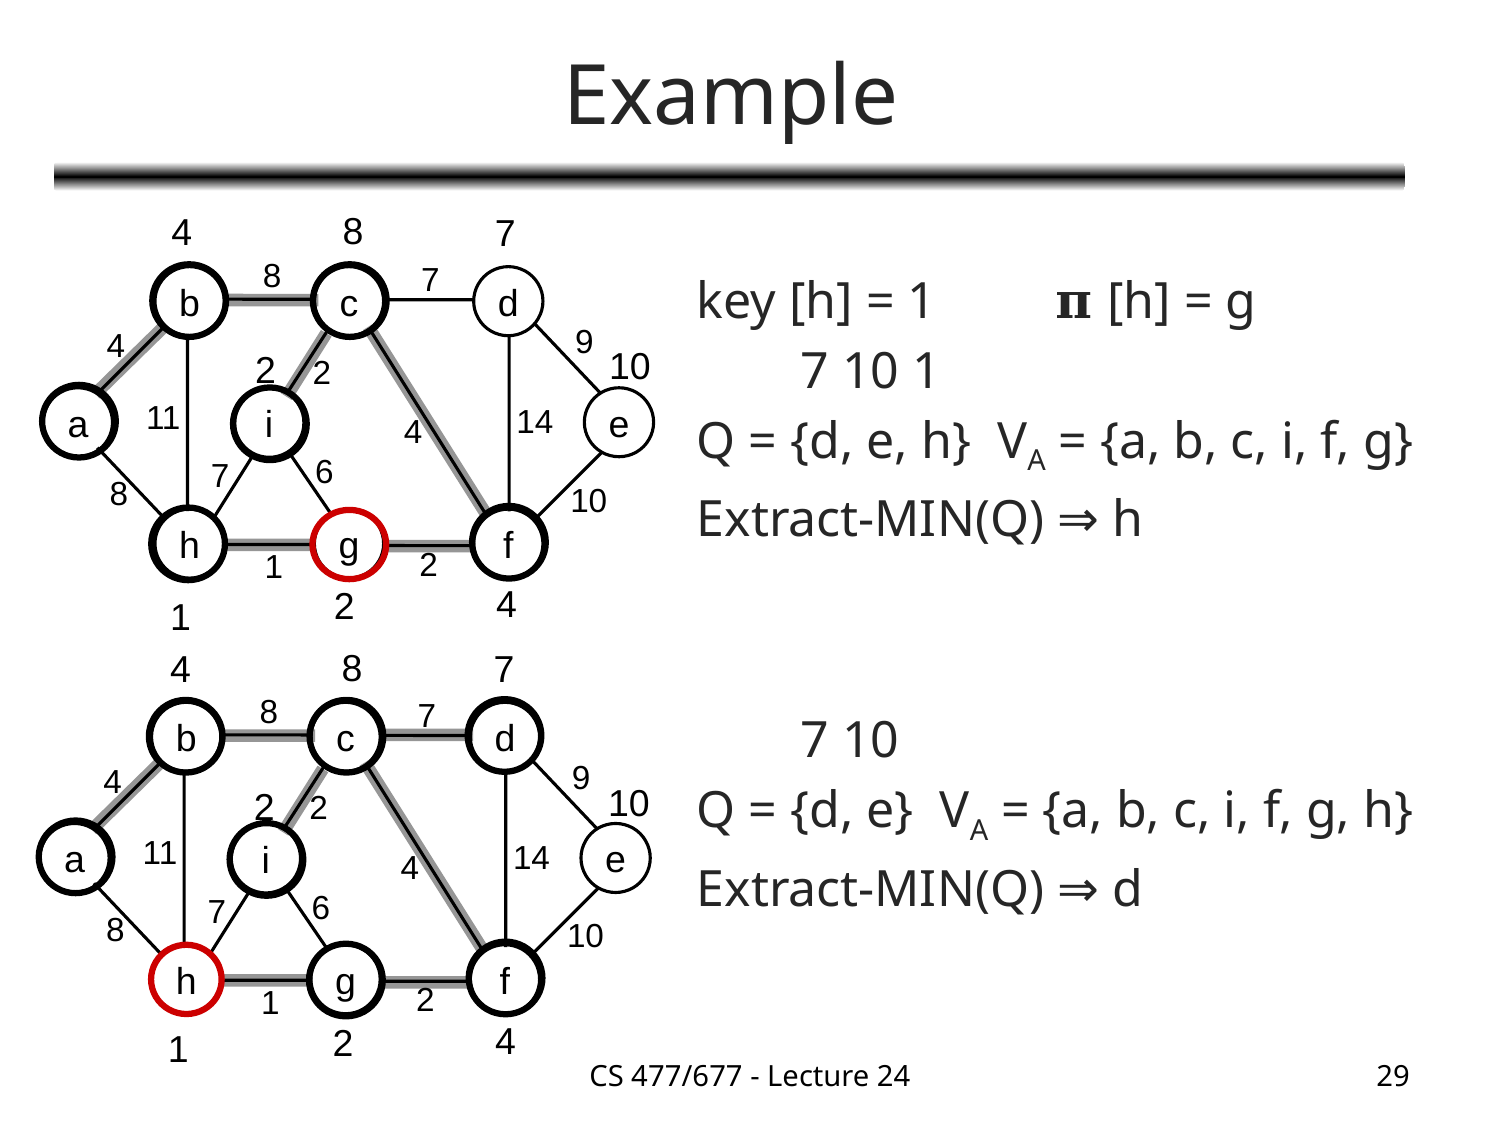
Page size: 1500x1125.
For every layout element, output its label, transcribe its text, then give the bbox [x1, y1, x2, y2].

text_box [42, 247, 148, 594]
title Example [55, 16, 1407, 166]
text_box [152, 636, 666, 1078]
footer CS 477/677 - Lecture 24 [512, 1049, 988, 1103]
slide_number 29 [1074, 1049, 1426, 1103]
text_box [153, 199, 667, 637]
text_box key [h] = 1 𝛑 [h] = g 7 10 1 Q = {d, e, h} VA = {a, b, c, i, f, g} Extract-MIN(Q) ⇒ h [682, 260, 1500, 636]
text_box 7 10 Q = {d, e} VA = {a, b, c, i, f, g, h} Extract-MIN(Q) ⇒ d [682, 700, 1500, 1039]
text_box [39, 682, 147, 1030]
